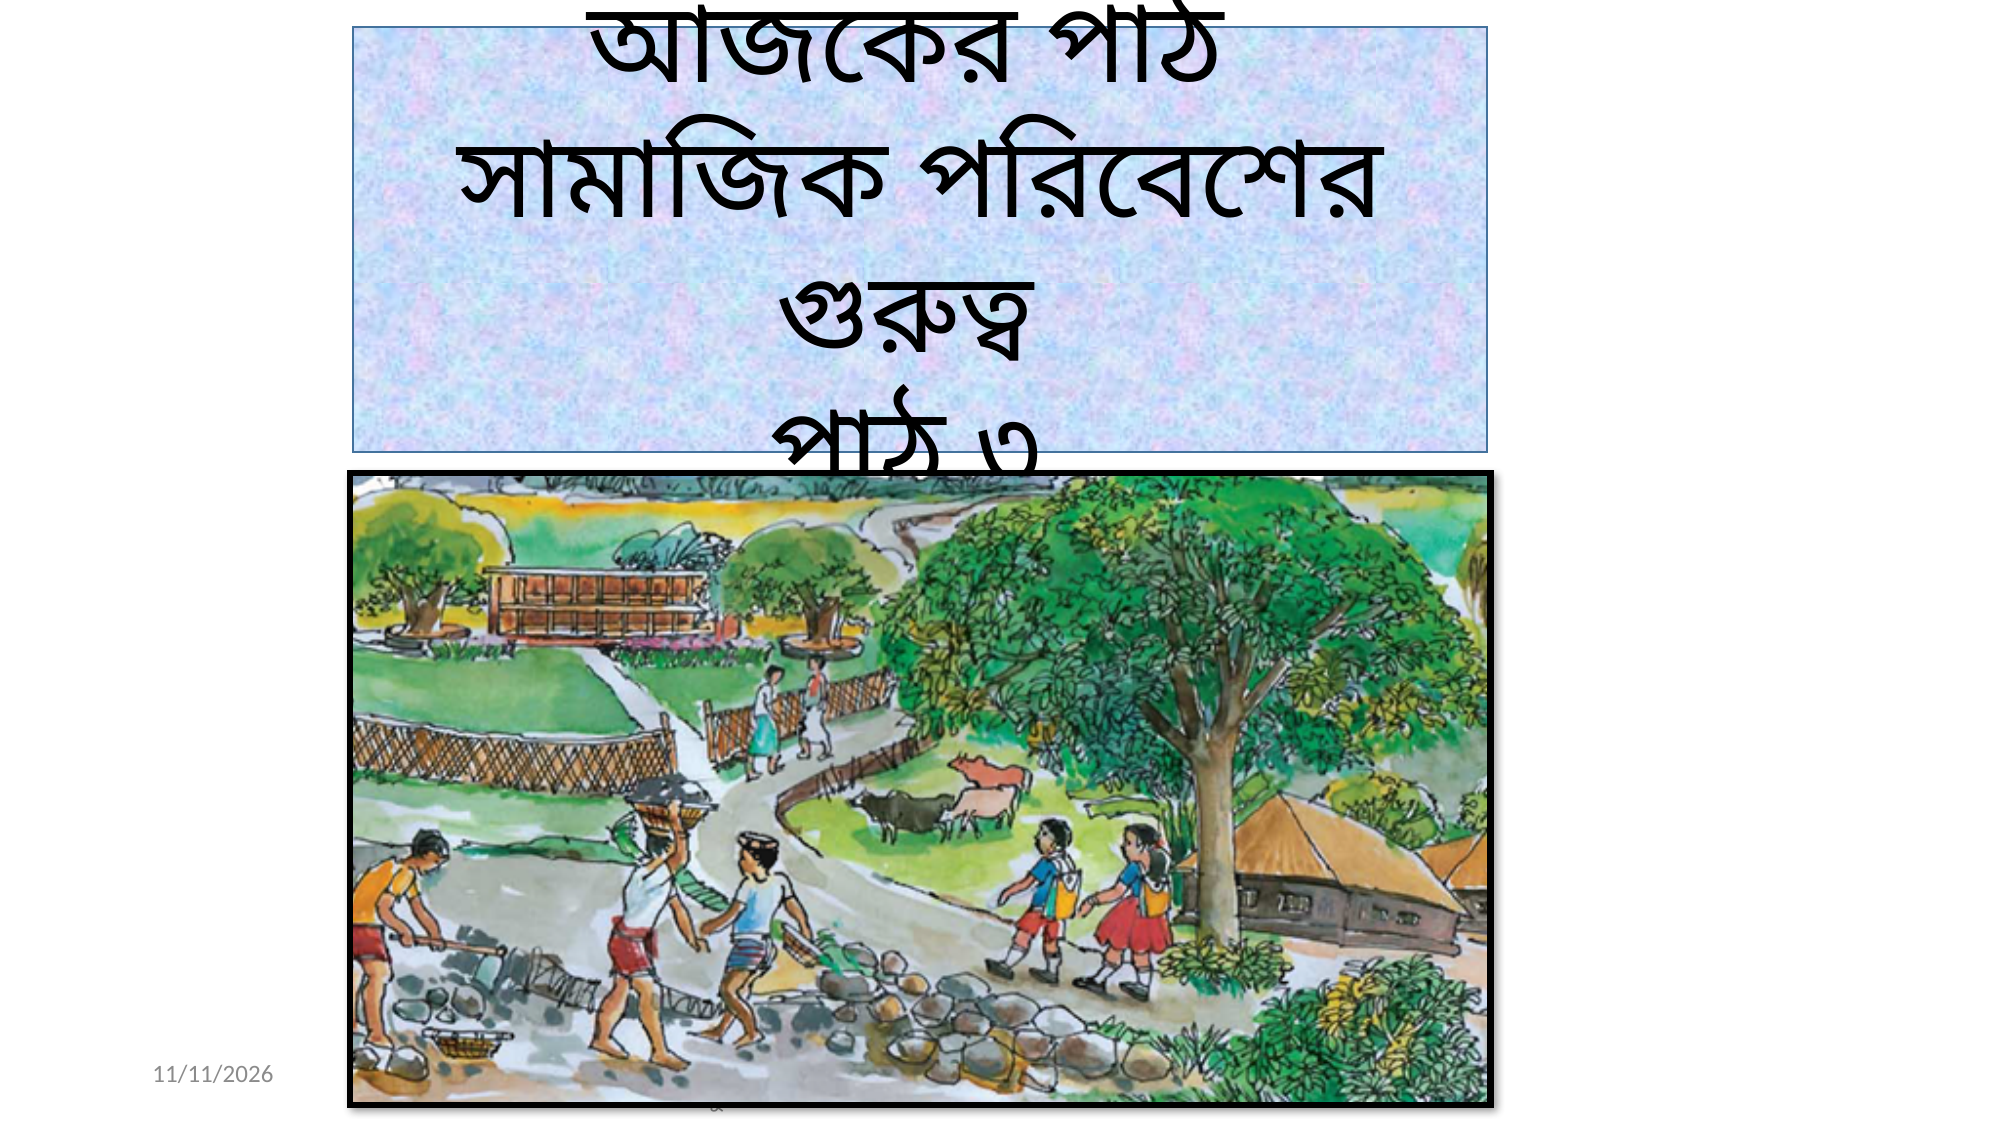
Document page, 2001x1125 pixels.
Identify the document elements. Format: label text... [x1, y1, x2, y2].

picture [352, 476, 1488, 1103]
text_box আজকের পাঠ সামাজিক পরিবেশের গুরুত্ব পাঠ ৩ [352, 26, 1488, 453]
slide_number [137, 1042, 352, 1103]
